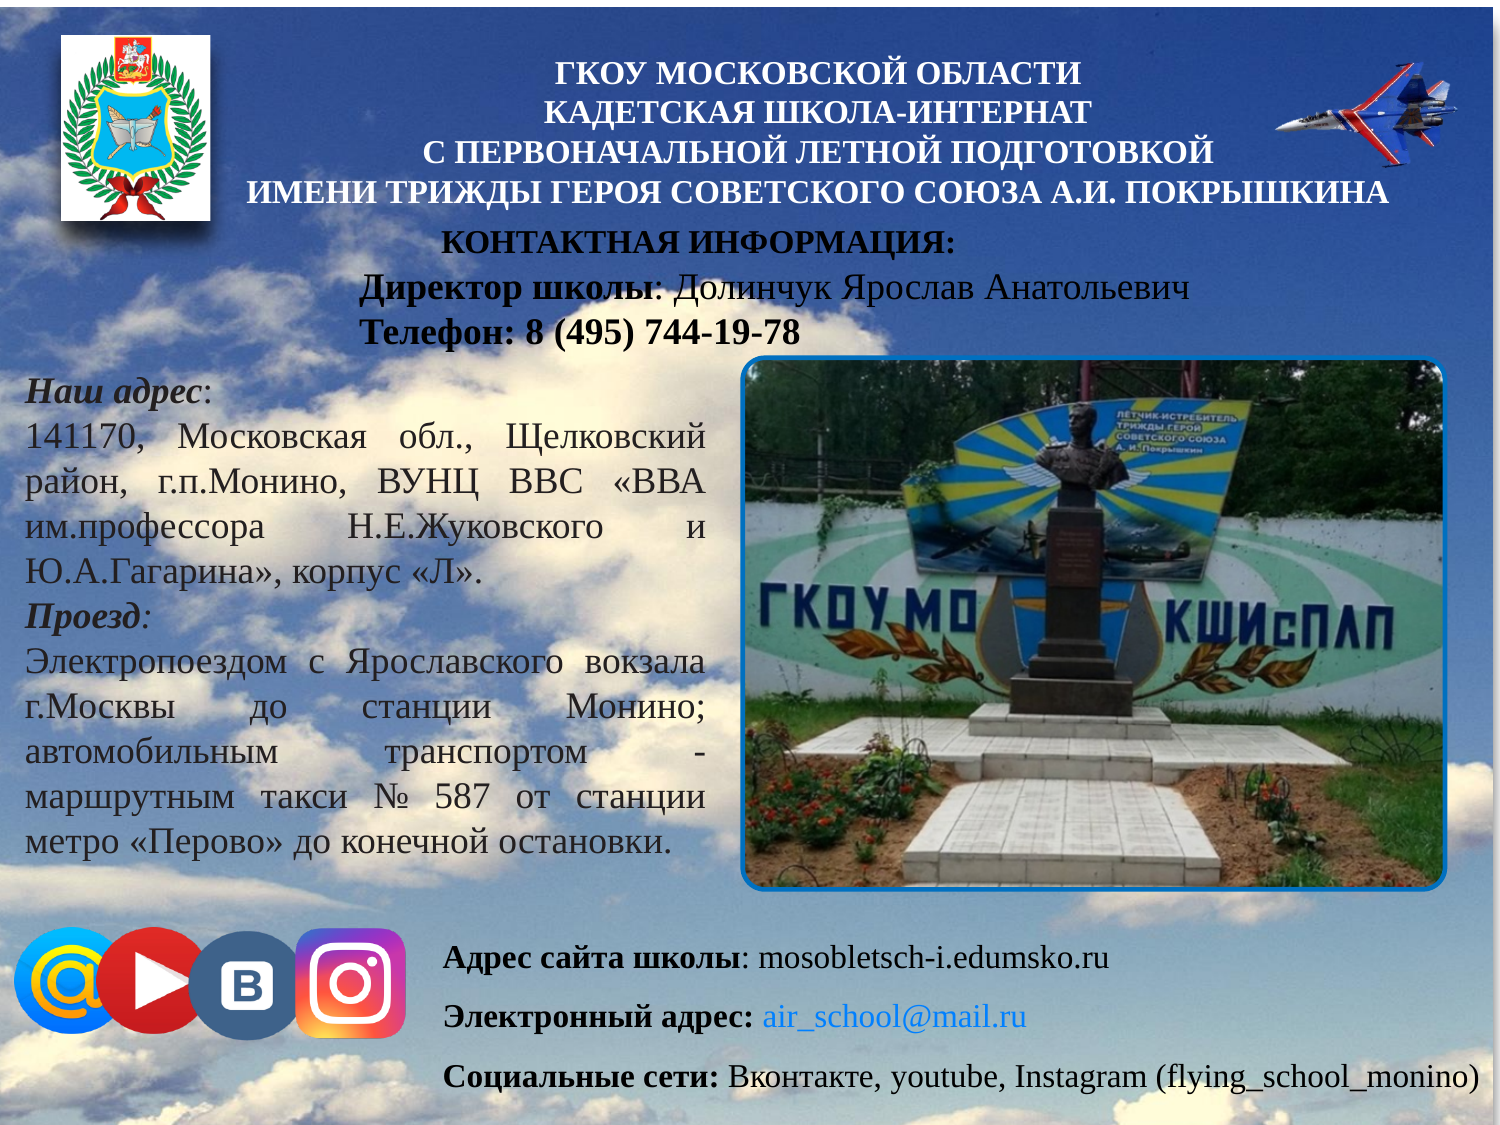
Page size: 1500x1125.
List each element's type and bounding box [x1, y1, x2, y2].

text_box [13, 927, 406, 1045]
picture [0, 7, 1494, 1125]
